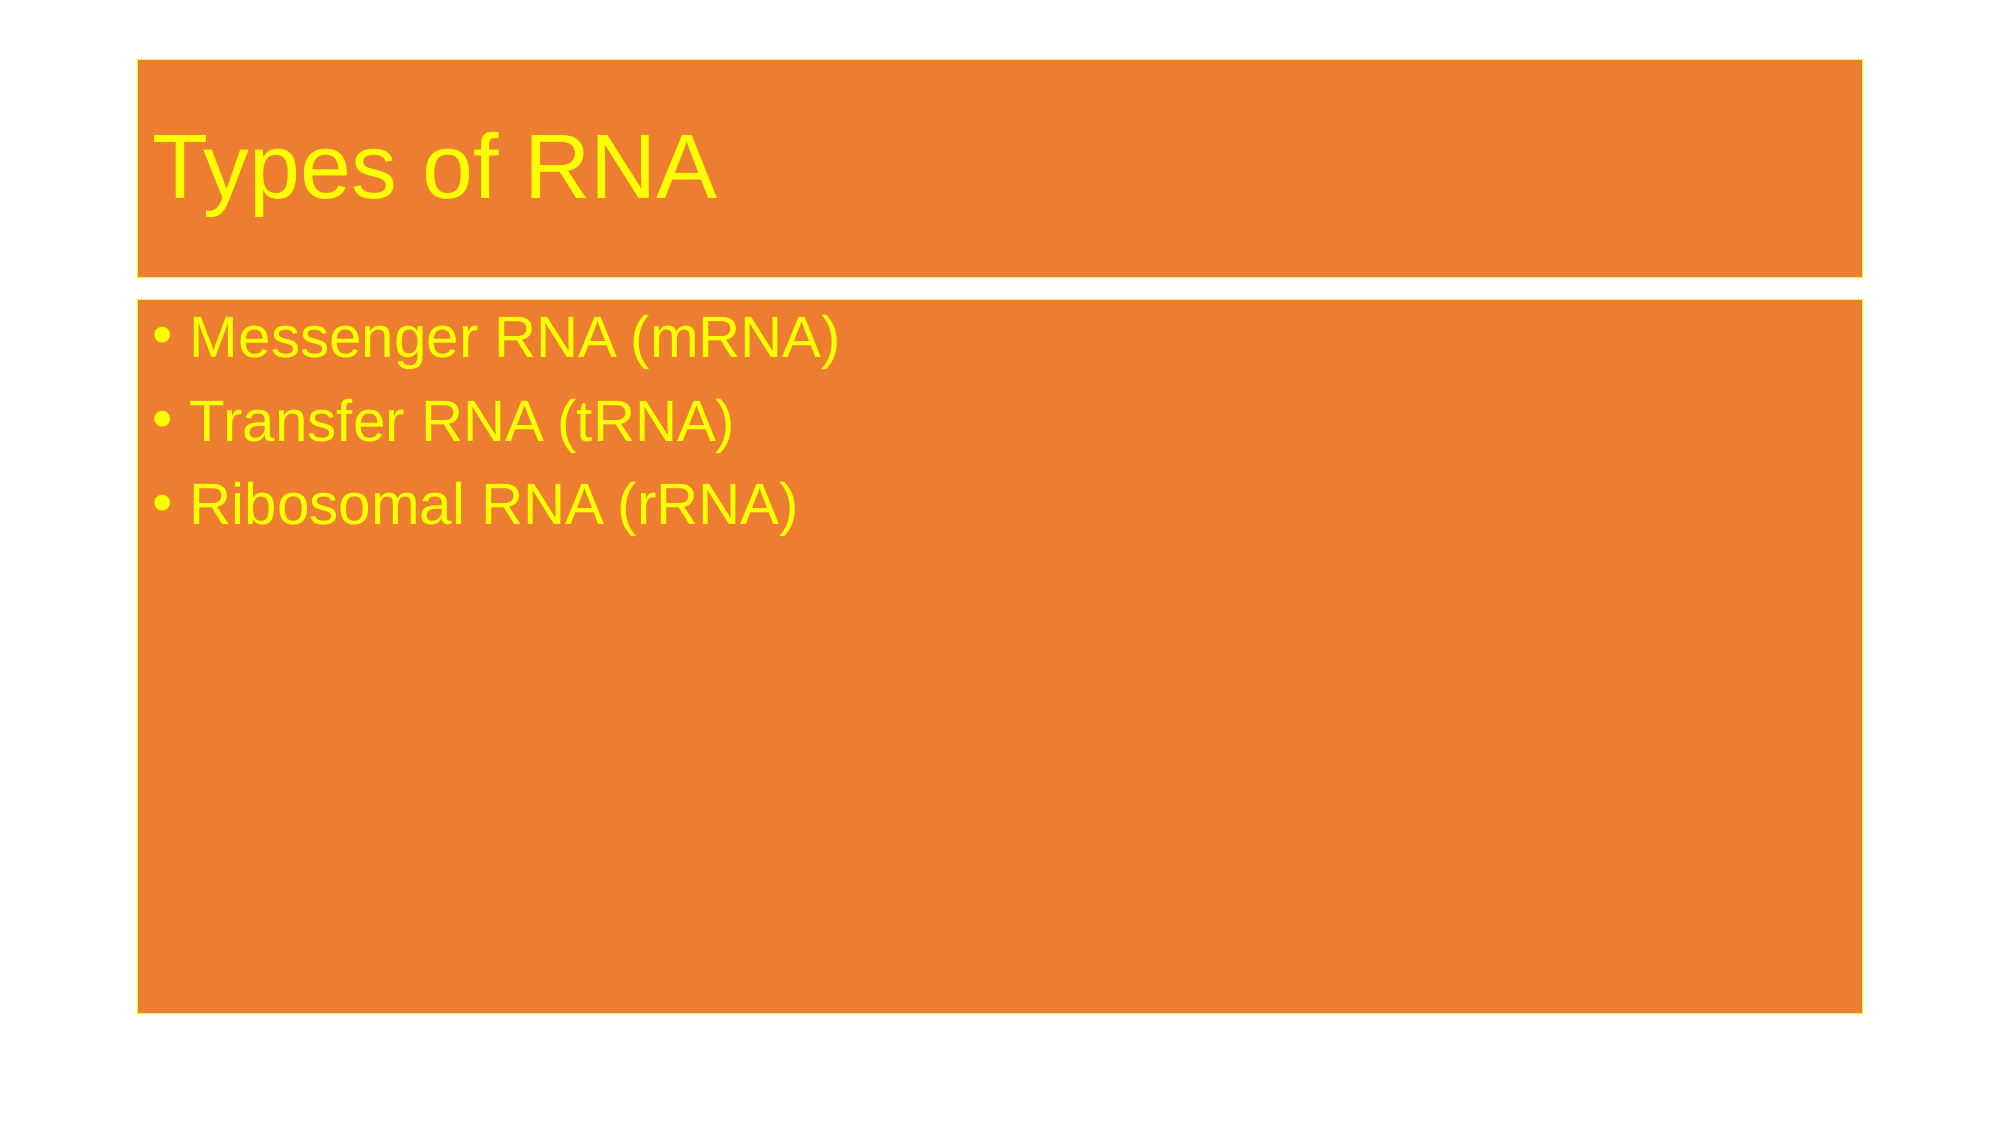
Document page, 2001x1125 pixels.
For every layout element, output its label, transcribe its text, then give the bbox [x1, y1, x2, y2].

list Messenger RNA (mRNA) Transfer RNA (tRNA) Ribosomal RNA (rRNA) [137, 299, 1863, 1014]
title Types of RNA [137, 59, 1863, 278]
